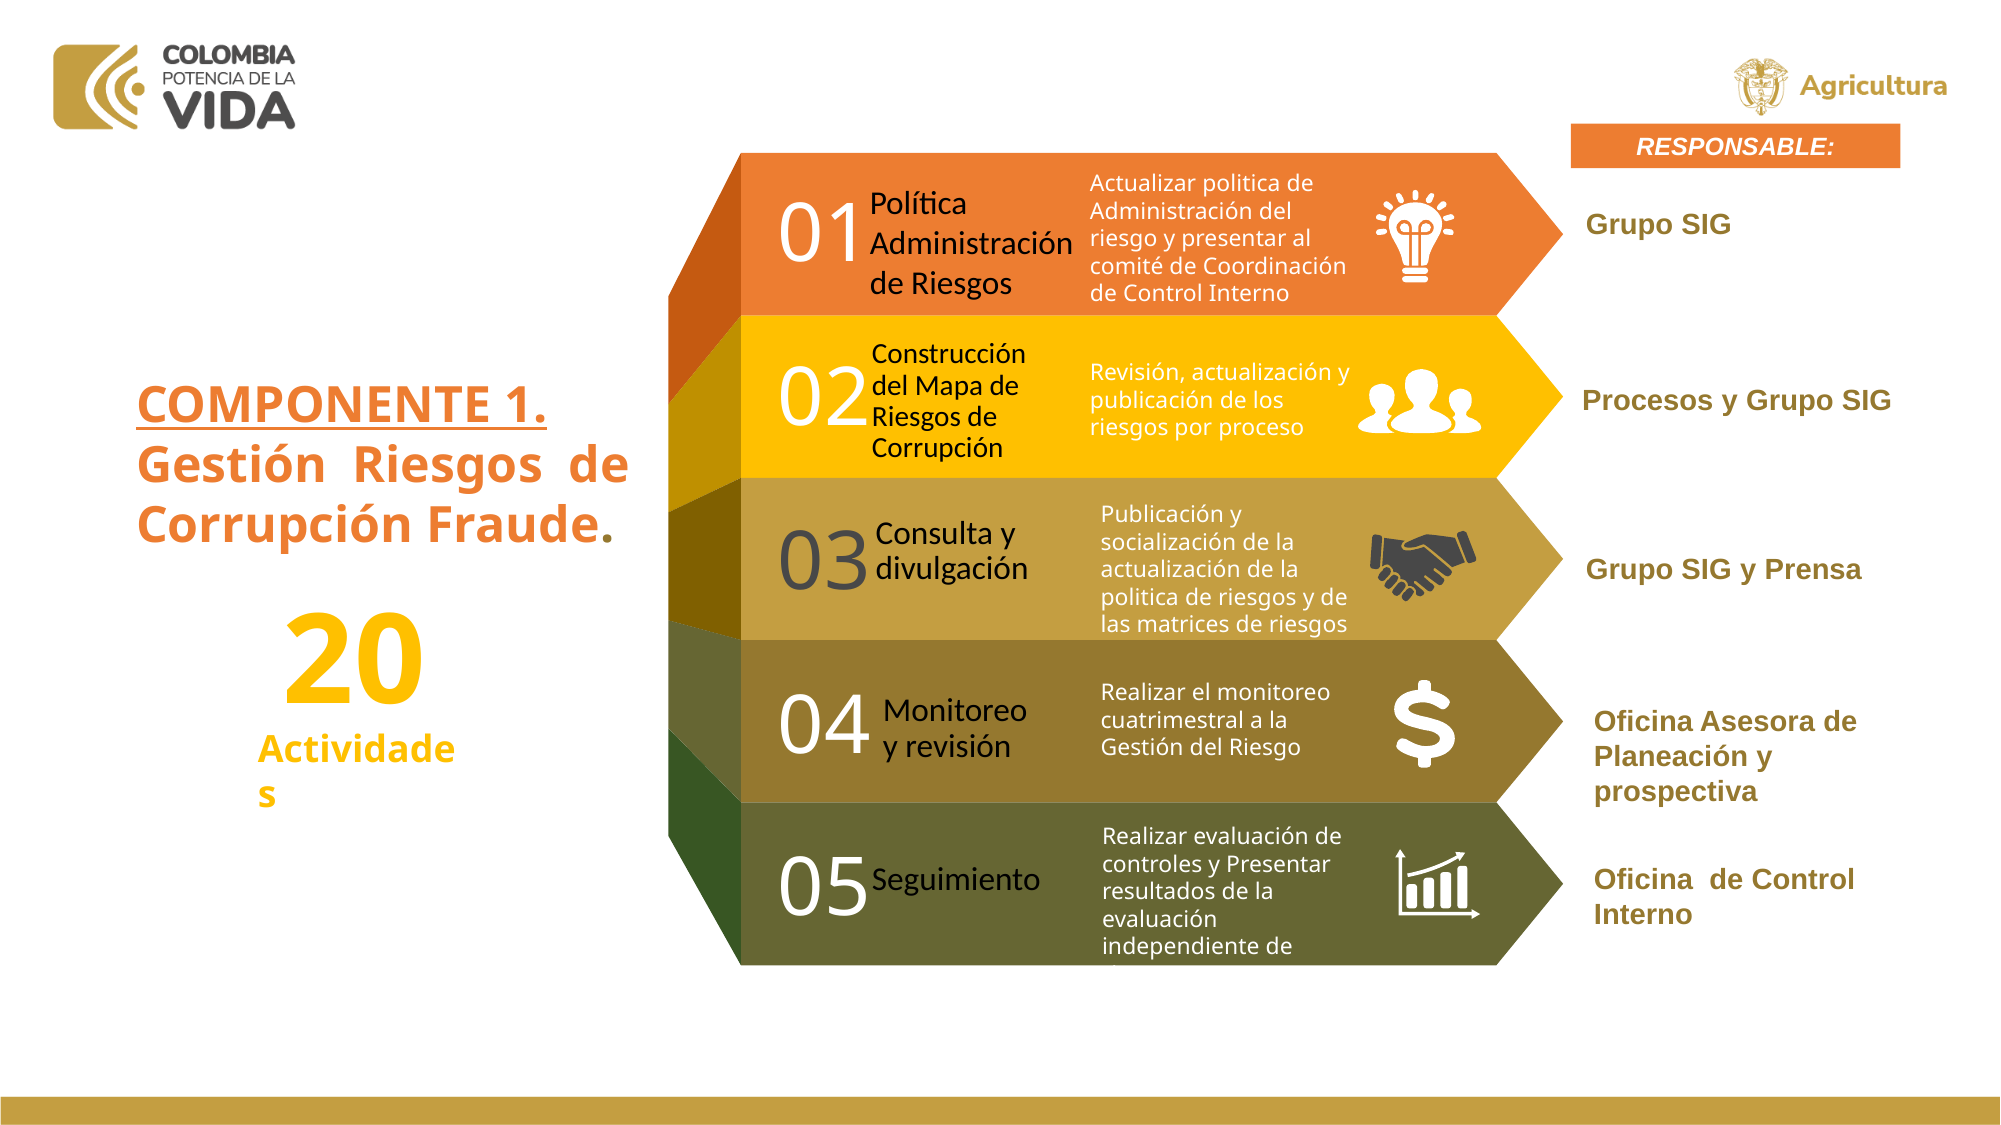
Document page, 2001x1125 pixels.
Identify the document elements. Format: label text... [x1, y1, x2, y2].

text_box [741, 152, 1564, 315]
text_box [741, 640, 1564, 802]
text_box 01 [777, 180, 915, 312]
text_box [1390, 369, 1452, 434]
text_box Actualizar politica de Administración del riesgo y presentar al comité de Coordinación de Control Interno [1075, 161, 1378, 278]
text_box [741, 315, 1564, 478]
text_box [1448, 388, 1482, 434]
text_box Revisión, actualización y publicación de los riesgos por proceso [1075, 350, 1378, 467]
text_box Actividades [243, 717, 489, 822]
text_box [668, 152, 740, 295]
text_box [1497, 152, 1563, 232]
text_box Realizar el monitoreo cuatrimestral a la Gestión del Riesgo [1085, 670, 1388, 787]
text_box [668, 728, 741, 966]
text_box [668, 152, 741, 403]
text_box [1394, 680, 1455, 768]
text_box [1395, 849, 1481, 919]
text_box COMPONENTE 1. Gestión Riesgos de Corrupción Fraude. [121, 365, 645, 561]
picture [0, 0, 2000, 1125]
text_box [668, 620, 741, 801]
text_box [668, 315, 741, 512]
text_box [1402, 267, 1429, 274]
text_box [1388, 193, 1455, 266]
text_box [668, 477, 741, 639]
text_box Procesos y Grupo SIG [1567, 373, 1931, 424]
text_box 02 [777, 344, 915, 476]
text_box [1497, 886, 1563, 966]
text_box Monitoreo y revisión [867, 685, 1067, 741]
text_box Publicación y socialización de la actualización de la politica de riesgos y de las matrices de riesgos [1085, 492, 1388, 609]
text_box [1498, 561, 1563, 720]
text_box Oficina Asesora de Planeación y prospectiva [1579, 694, 1943, 815]
text_box 05 [777, 834, 915, 966]
text_box [668, 838, 740, 966]
text_box Realizar evaluación de controles y Presentar resultados de la evaluación independiente de riesgos [1087, 814, 1390, 931]
text_box 20 [268, 570, 489, 717]
text_box [741, 802, 1564, 966]
text_box [1498, 398, 1563, 557]
text_box [1412, 189, 1419, 201]
text_box [1378, 214, 1387, 222]
text_box [741, 477, 1564, 640]
text_box [1378, 228, 1388, 235]
text_box Seguimiento [856, 849, 1087, 917]
text_box Oficina de Control Interno [1579, 852, 1943, 938]
text_box Consulta y divulgación [860, 507, 1060, 564]
text_box [1497, 723, 1563, 882]
text_box [1388, 530, 1477, 602]
text_box Grupo SIG [1571, 198, 1913, 249]
text_box [1378, 383, 1395, 434]
text_box Grupo SIG y Prensa [1570, 543, 1935, 594]
text_box 04 [777, 672, 915, 804]
text_box RESPONSABLE: [1570, 123, 1901, 169]
text_box Política Administración de Riesgos [854, 174, 1075, 257]
text_box [1383, 201, 1394, 211]
text_box [1497, 236, 1563, 395]
text_box Construcción del Mapa de Riesgos de Corrupción [856, 331, 1082, 396]
text_box 03 [777, 508, 915, 640]
text_box [1402, 276, 1429, 283]
